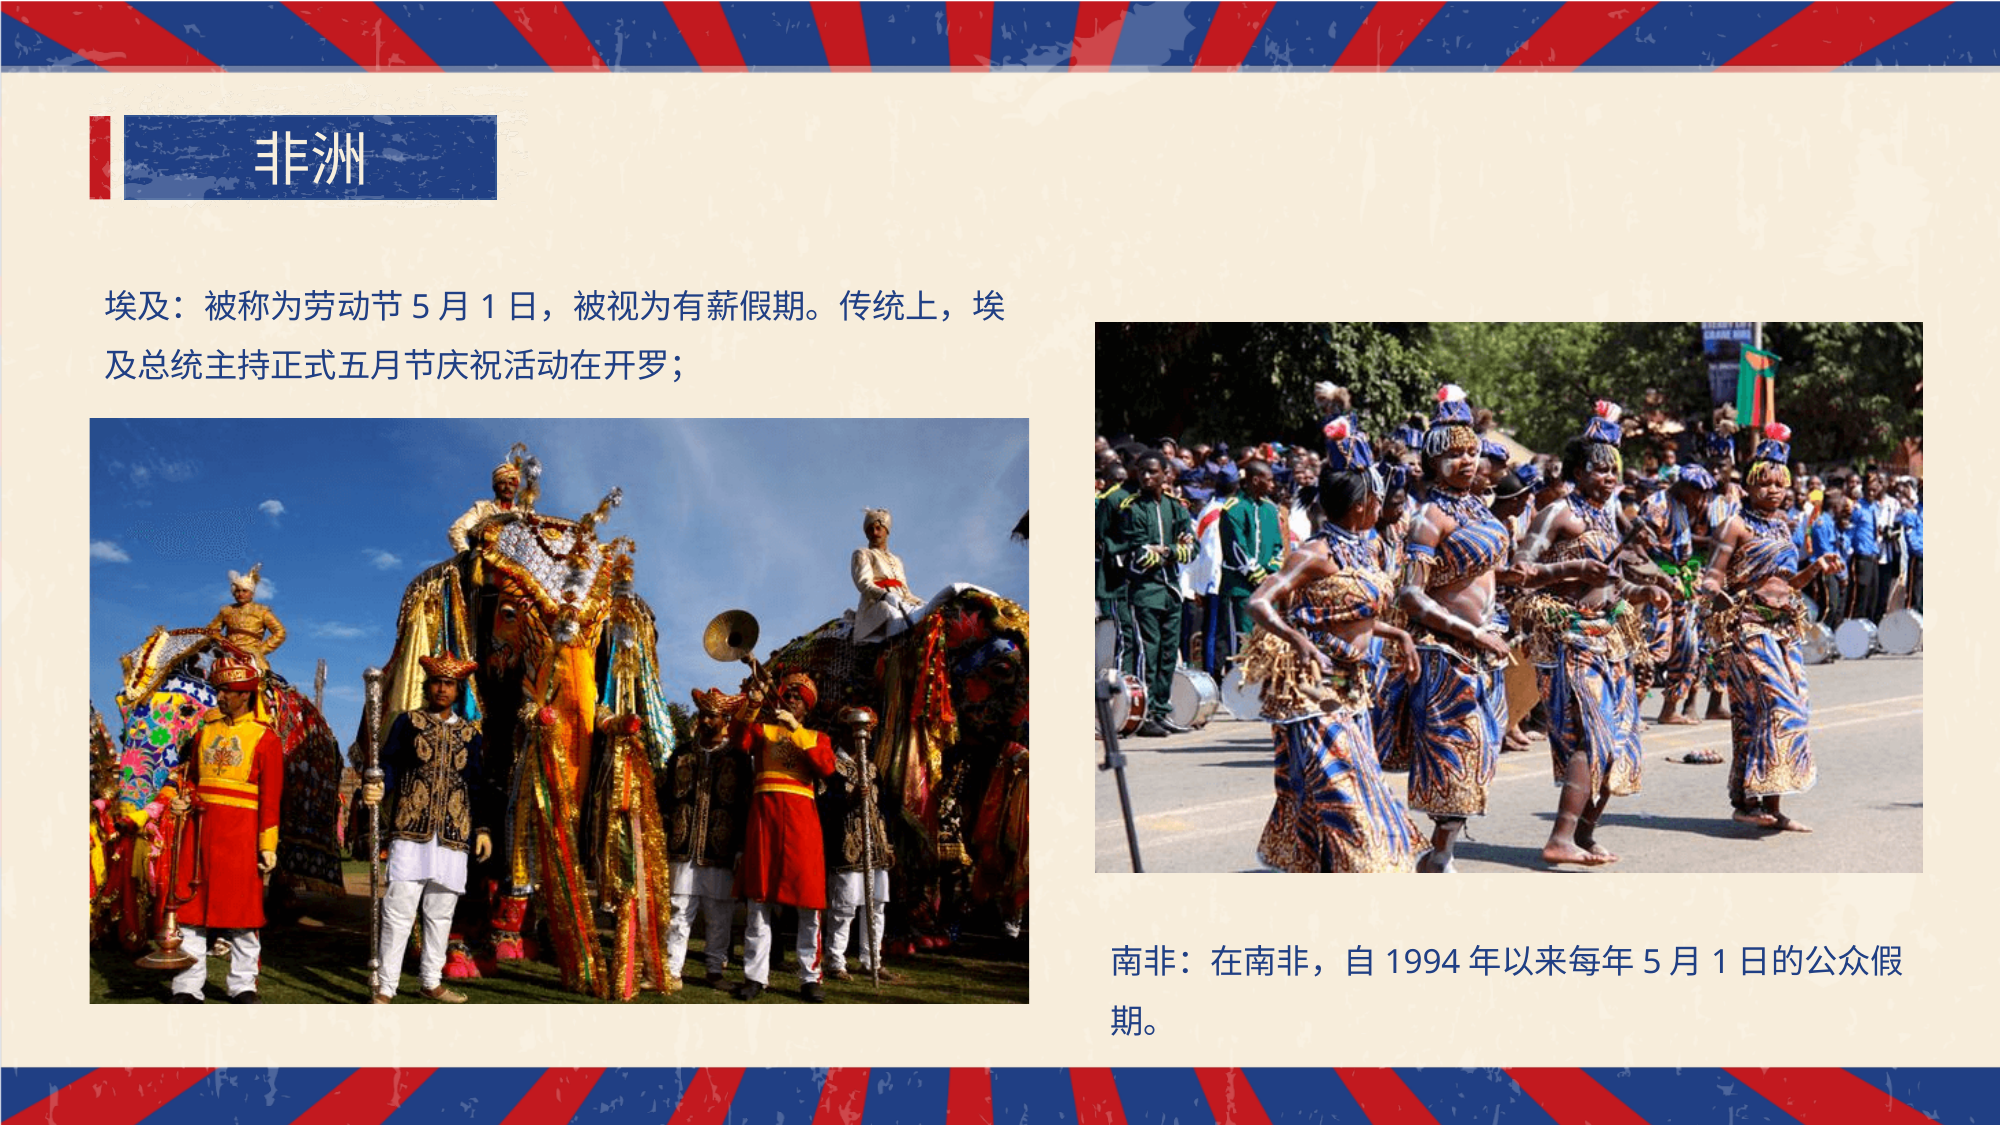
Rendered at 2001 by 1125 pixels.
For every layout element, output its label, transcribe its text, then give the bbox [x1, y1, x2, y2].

text_box 埃及：被称为劳动节5月1日，被视为有薪假期。传统上，埃及总统主持正式五月节庆祝活动在开罗； [89, 257, 1030, 392]
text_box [89, 84, 527, 208]
text_box 南非：在南非，自1994年以来每年5月1日的公众假期。 [1095, 913, 1923, 1048]
picture [2, 2, 2000, 1125]
